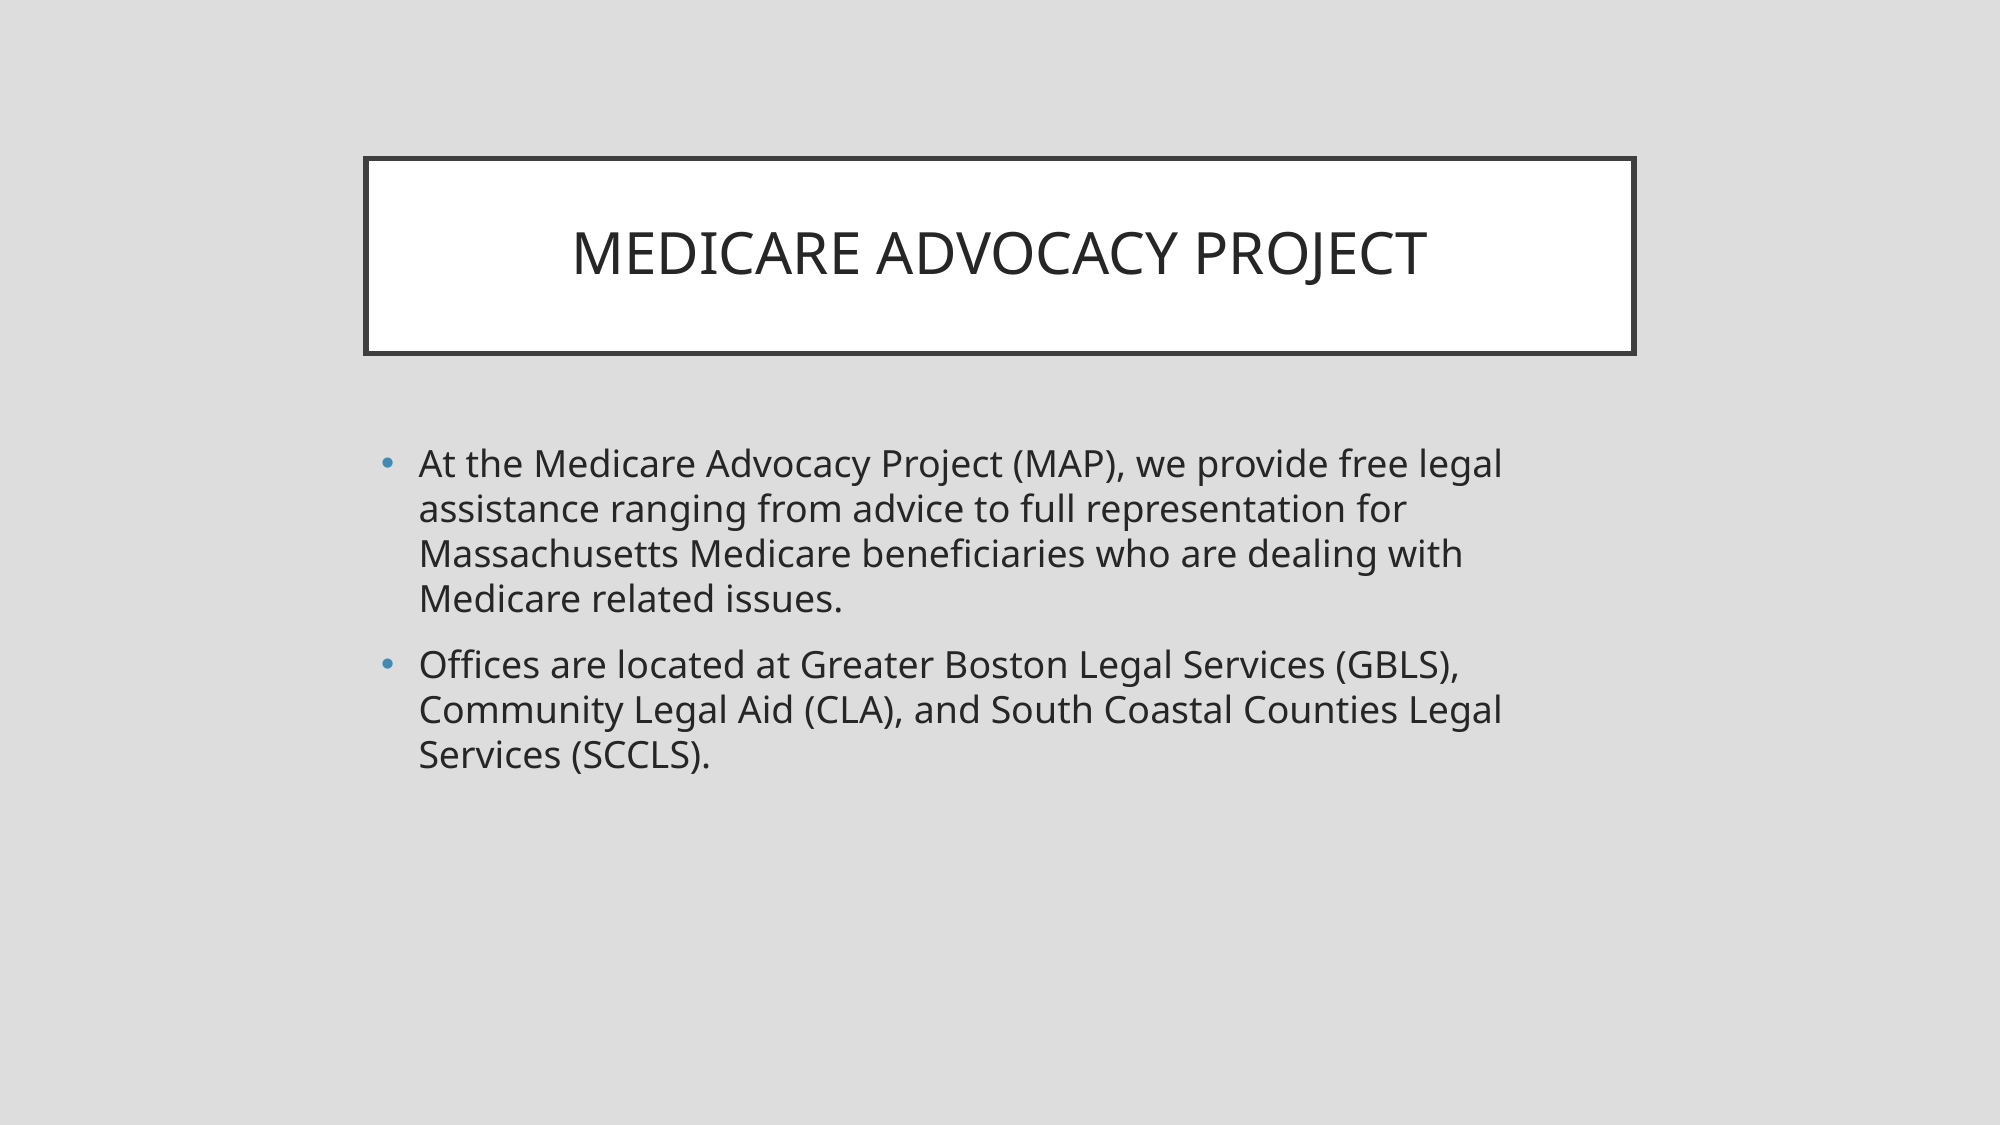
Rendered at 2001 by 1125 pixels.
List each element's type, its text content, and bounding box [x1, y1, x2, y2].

list At the Medicare Advocacy Project (MAP), we provide free legal assistance ranging from advice to full representation for Massachusetts Medicare beneficiaries who are dealing with Medicare related issues. Offices are located at Greater Boston Legal Services (GBLS), Community Legal Aid (CLA), and South Coastal Counties Legal Services (SCCLS). [366, 432, 1634, 942]
title MEDICARE ADVOCACY PROJECT [363, 156, 1637, 356]
